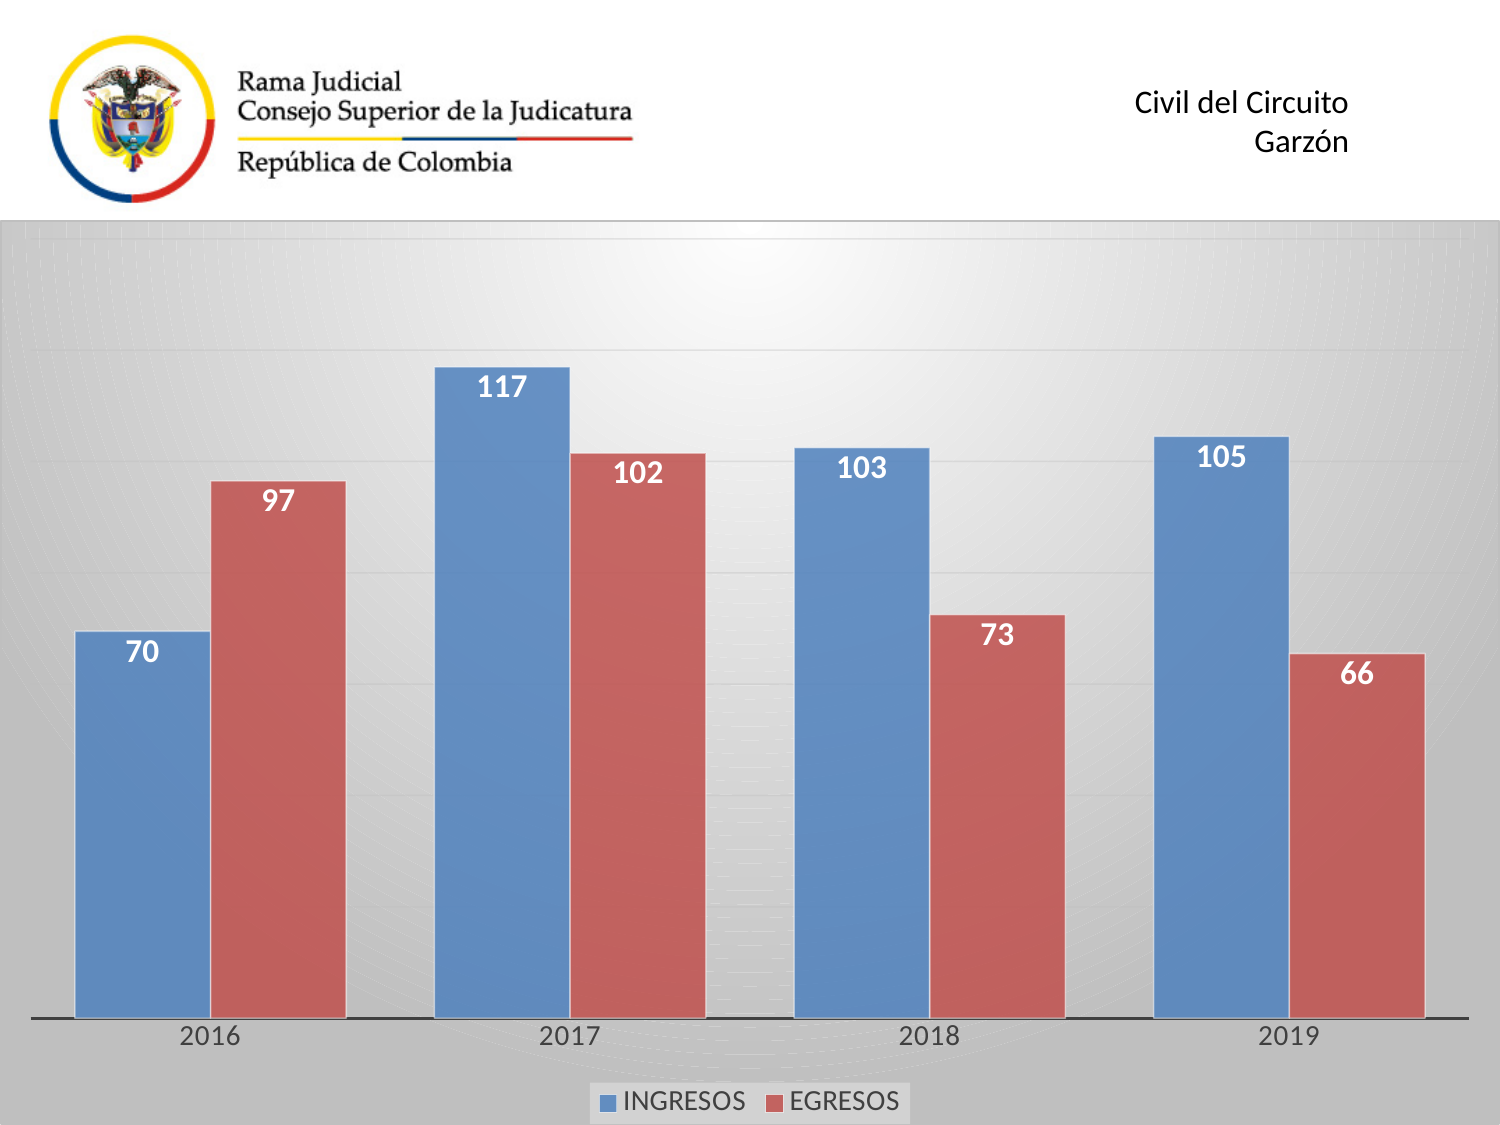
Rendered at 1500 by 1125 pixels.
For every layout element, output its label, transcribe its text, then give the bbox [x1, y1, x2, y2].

chart [0, 219, 1500, 1125]
text_box Civil del Circuito Garzón [651, 72, 1365, 168]
picture [37, 18, 647, 219]
